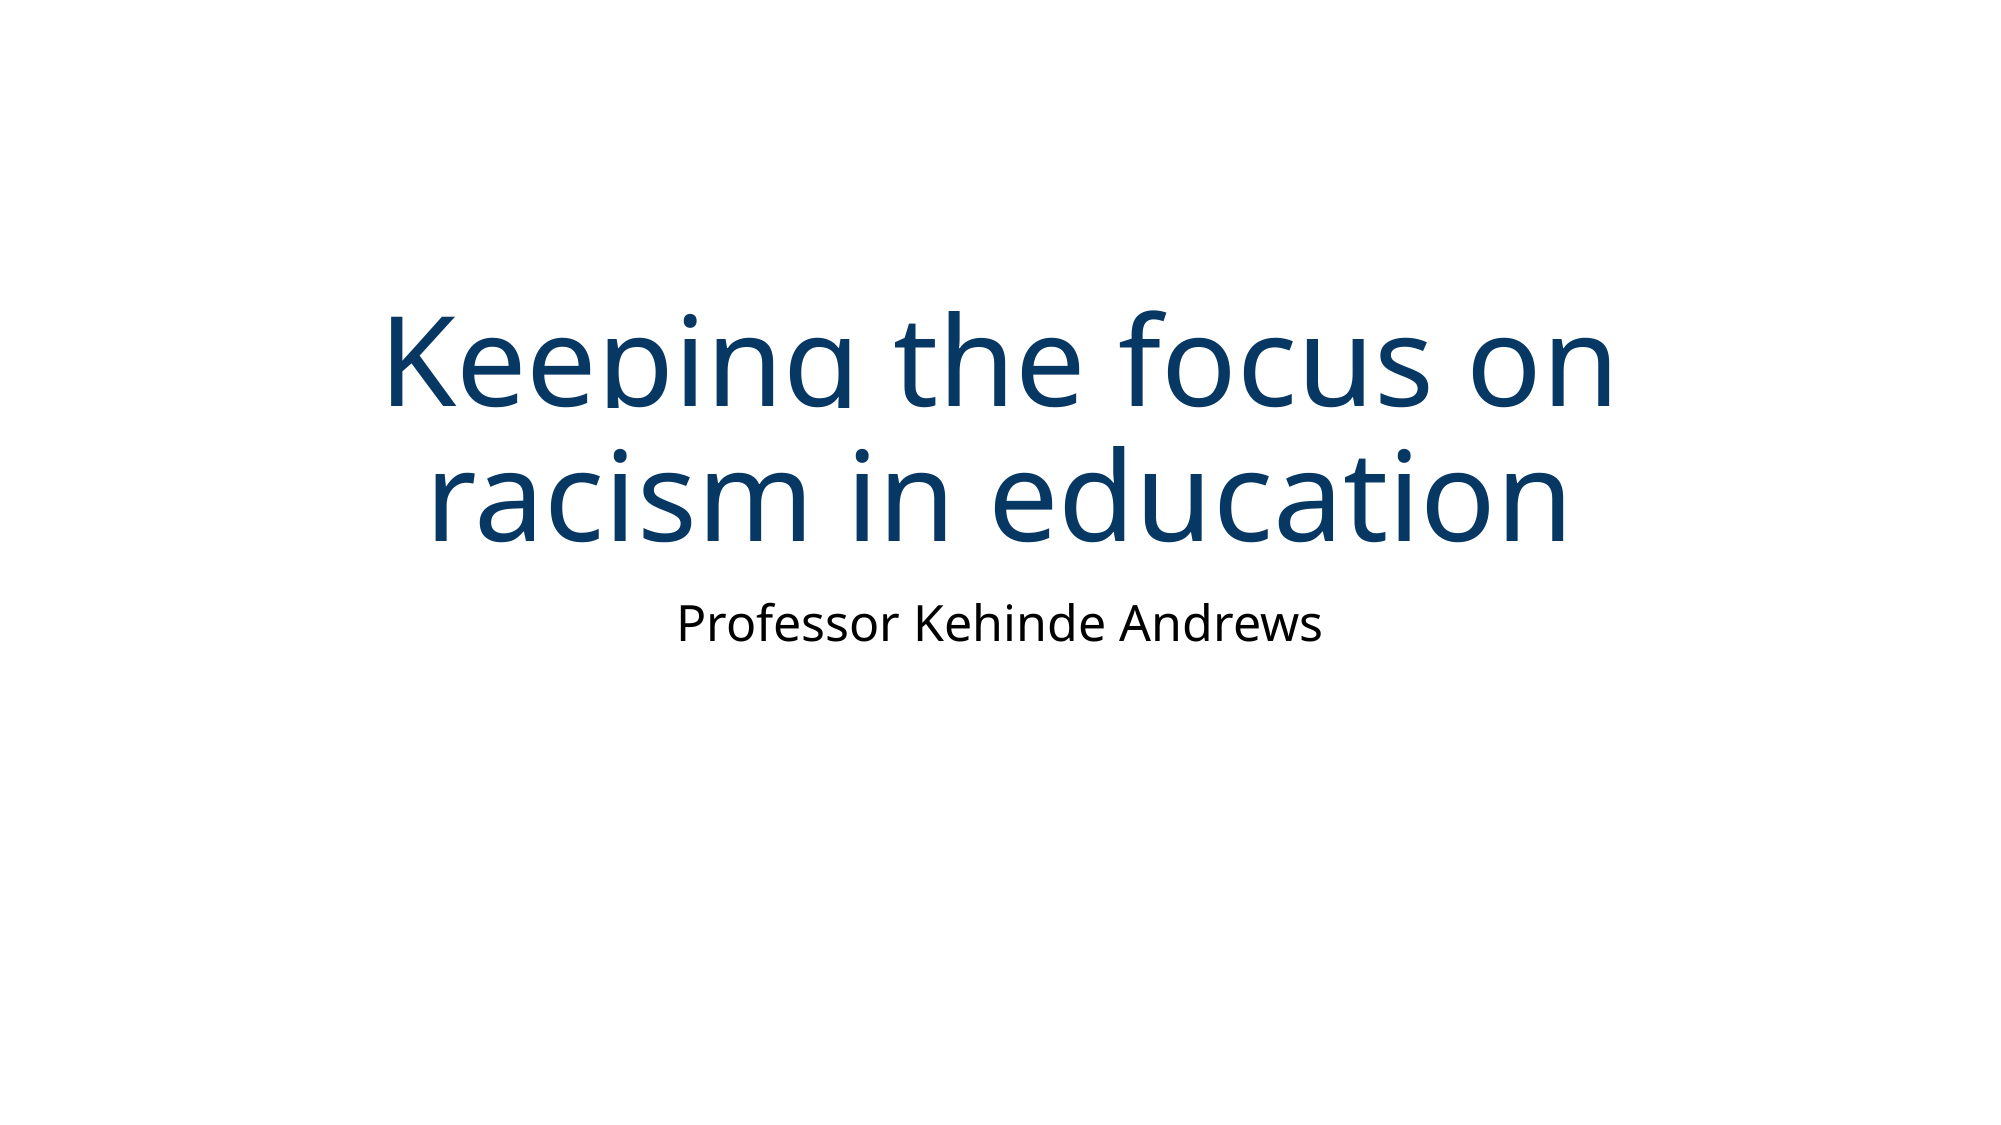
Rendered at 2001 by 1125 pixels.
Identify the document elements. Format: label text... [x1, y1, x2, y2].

subtitle Professor Kehinde Andrews [249, 590, 1750, 863]
title Keeping the focus on racism in education [249, 184, 1750, 576]
